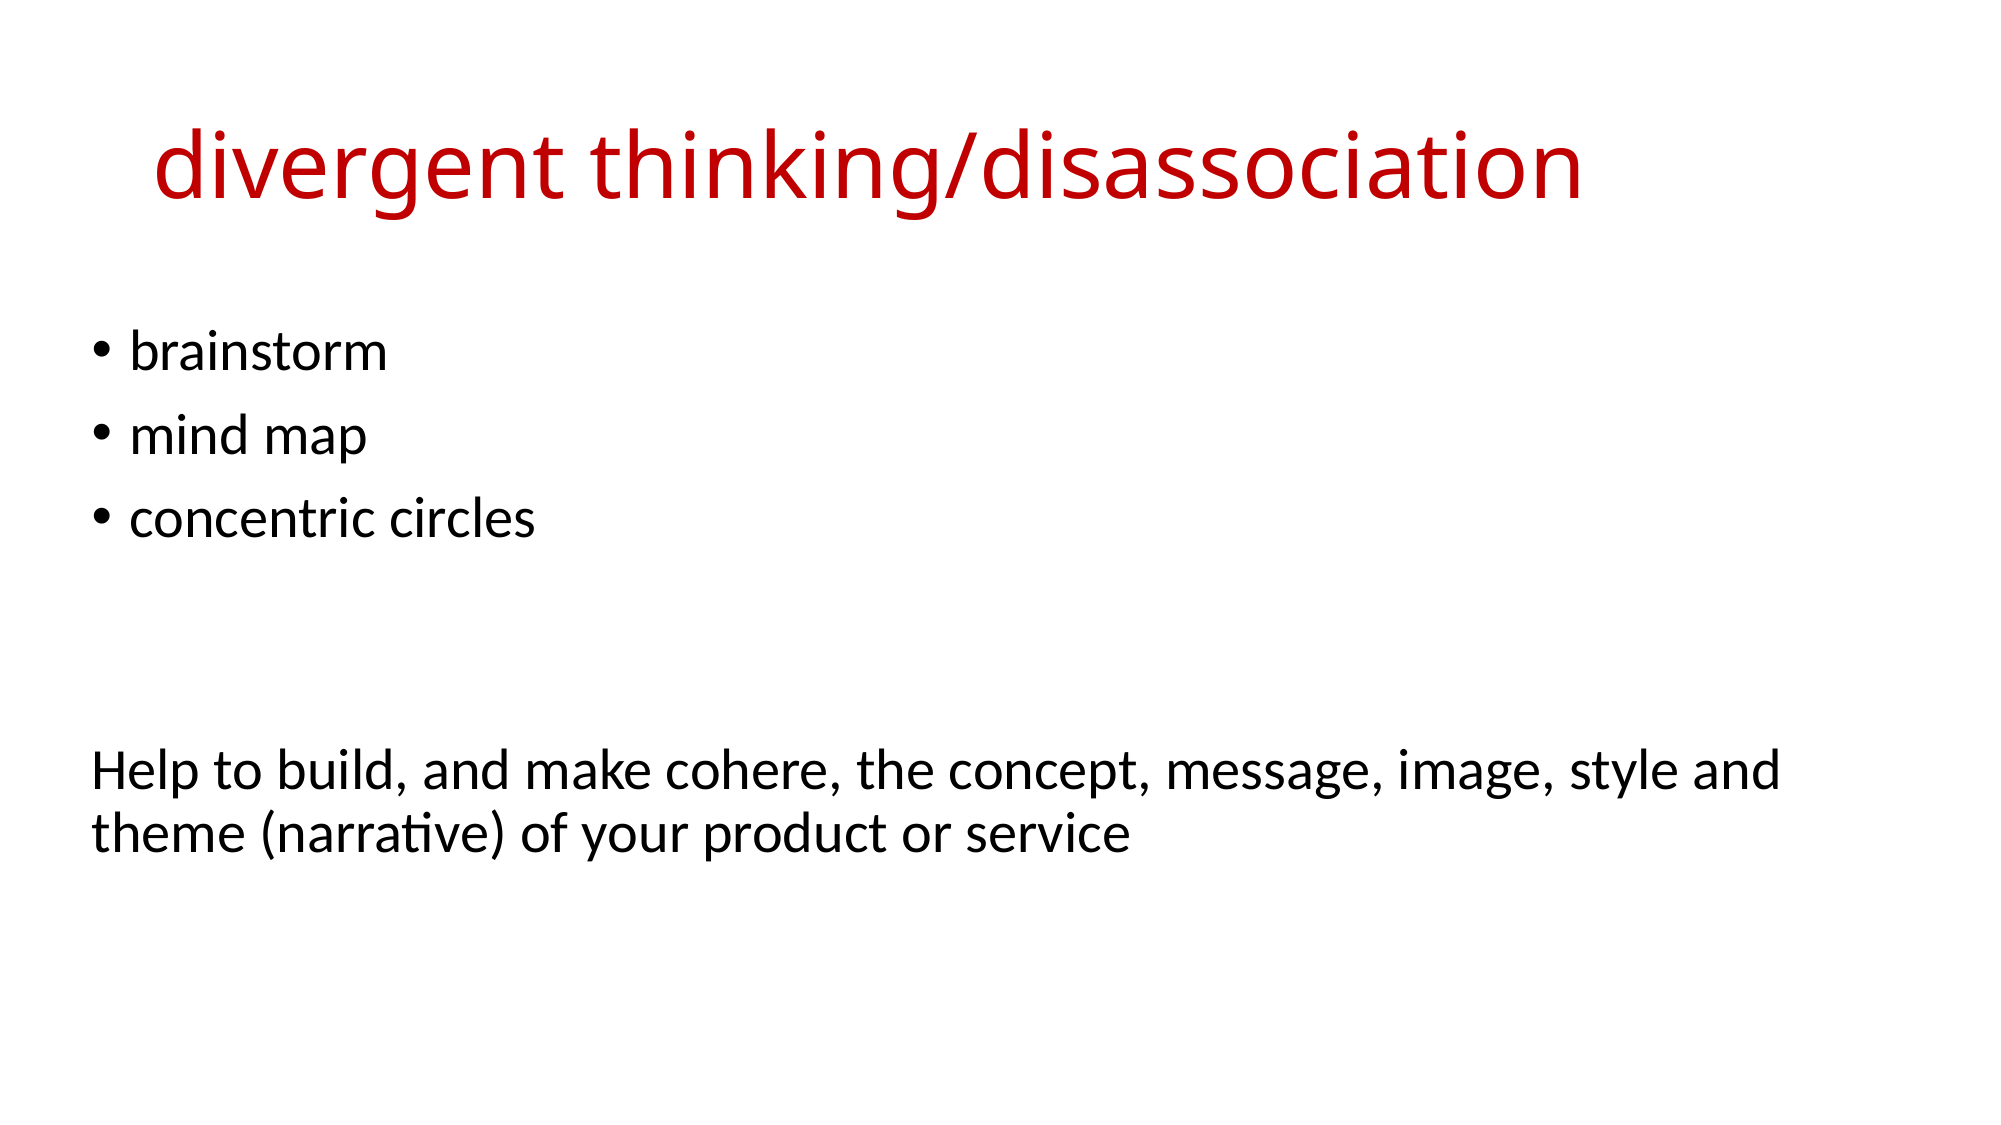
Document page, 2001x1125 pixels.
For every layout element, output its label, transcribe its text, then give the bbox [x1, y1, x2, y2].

list brainstorm mind map concentric circles Help to build, and make cohere, the concept, message, image, style and theme (narrative) of your product or service [76, 312, 1953, 1027]
title divergent thinking/disassociation [137, 59, 1863, 278]
